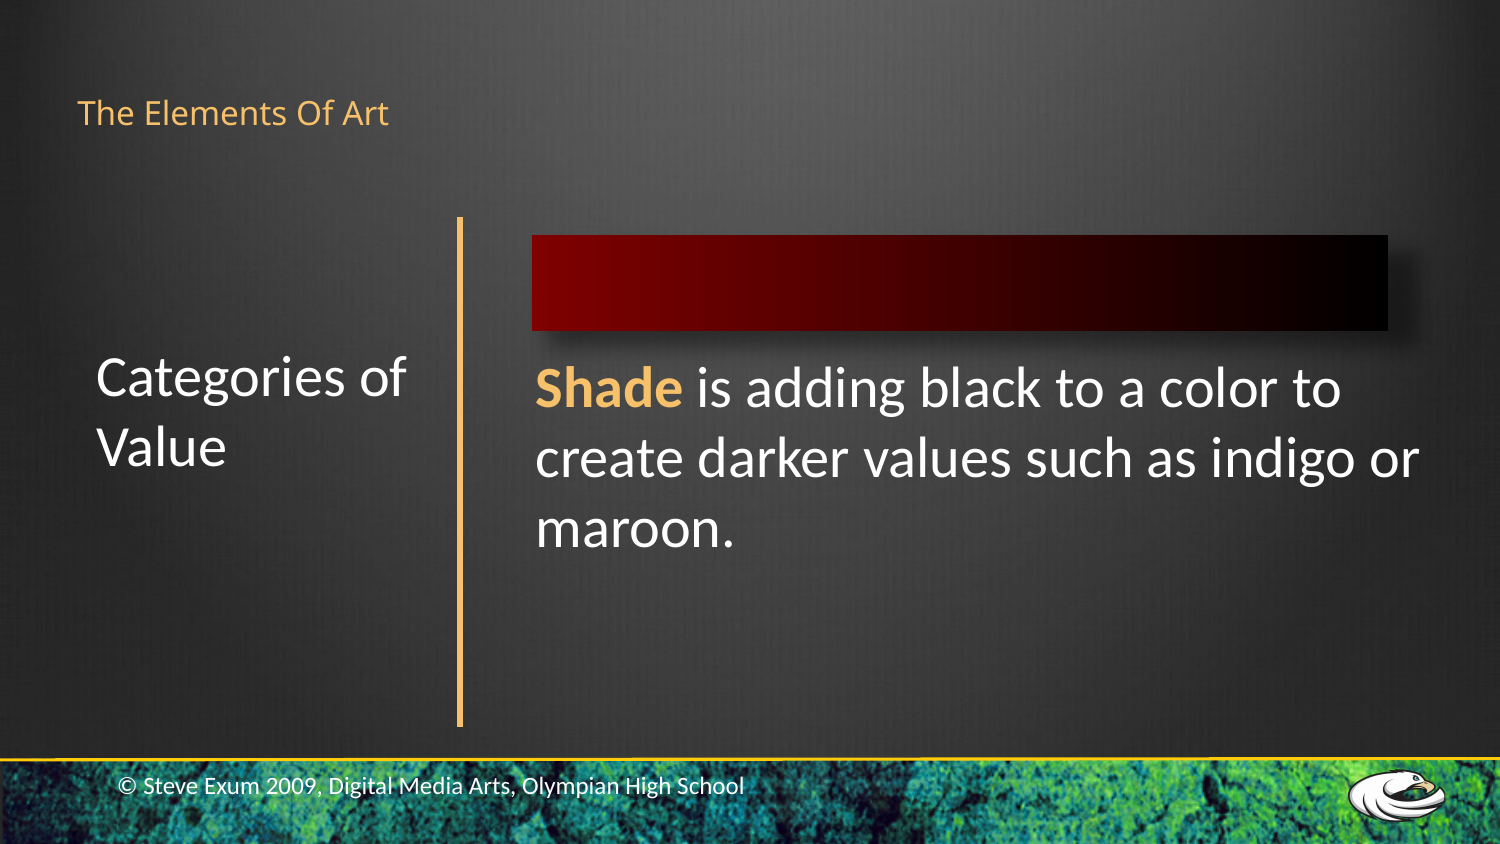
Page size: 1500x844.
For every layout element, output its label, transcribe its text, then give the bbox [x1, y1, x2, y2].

picture [532, 235, 1388, 331]
text_box Categories of Value [62, 330, 451, 529]
list Shade is adding black to a color to create darker values such as indigo or maroon. [501, 341, 1460, 646]
title The Elements Of Art [62, 90, 932, 175]
picture [2, 761, 1500, 844]
